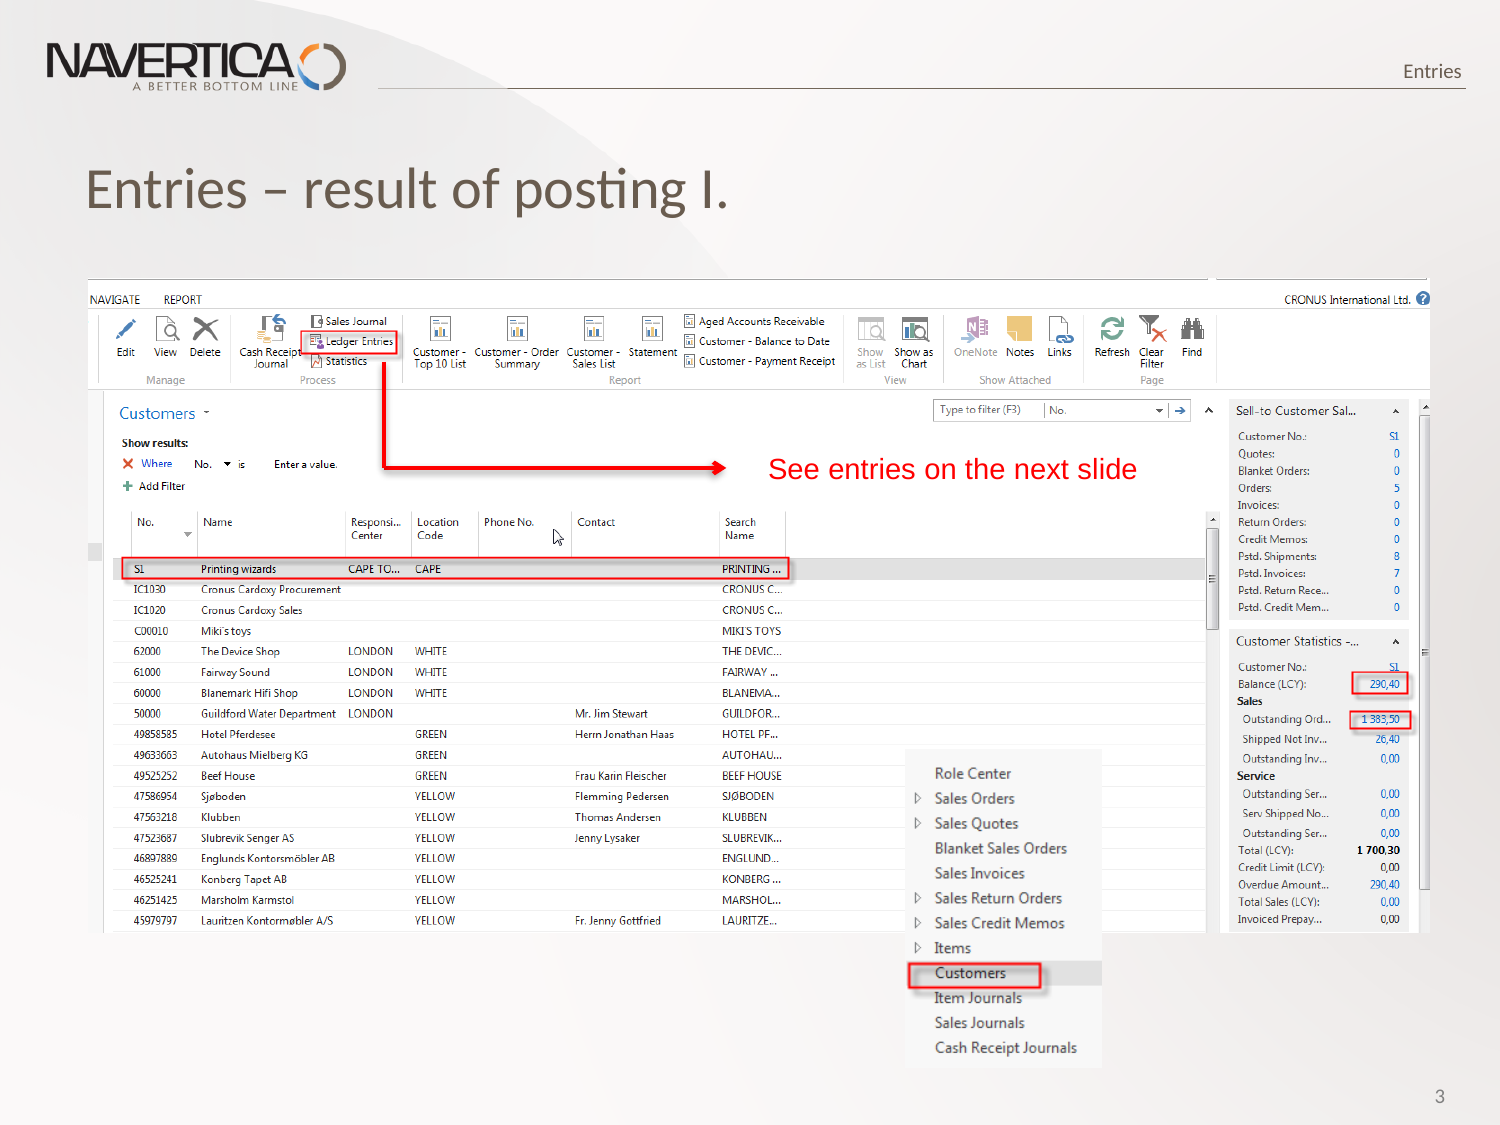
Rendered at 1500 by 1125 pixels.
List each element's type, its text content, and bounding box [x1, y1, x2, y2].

slide_number 3 [1110, 1065, 1461, 1125]
list Entries [394, 49, 1477, 88]
picture [0, 0, 1500, 1125]
title Entries – result of posting I. [70, 137, 1465, 233]
